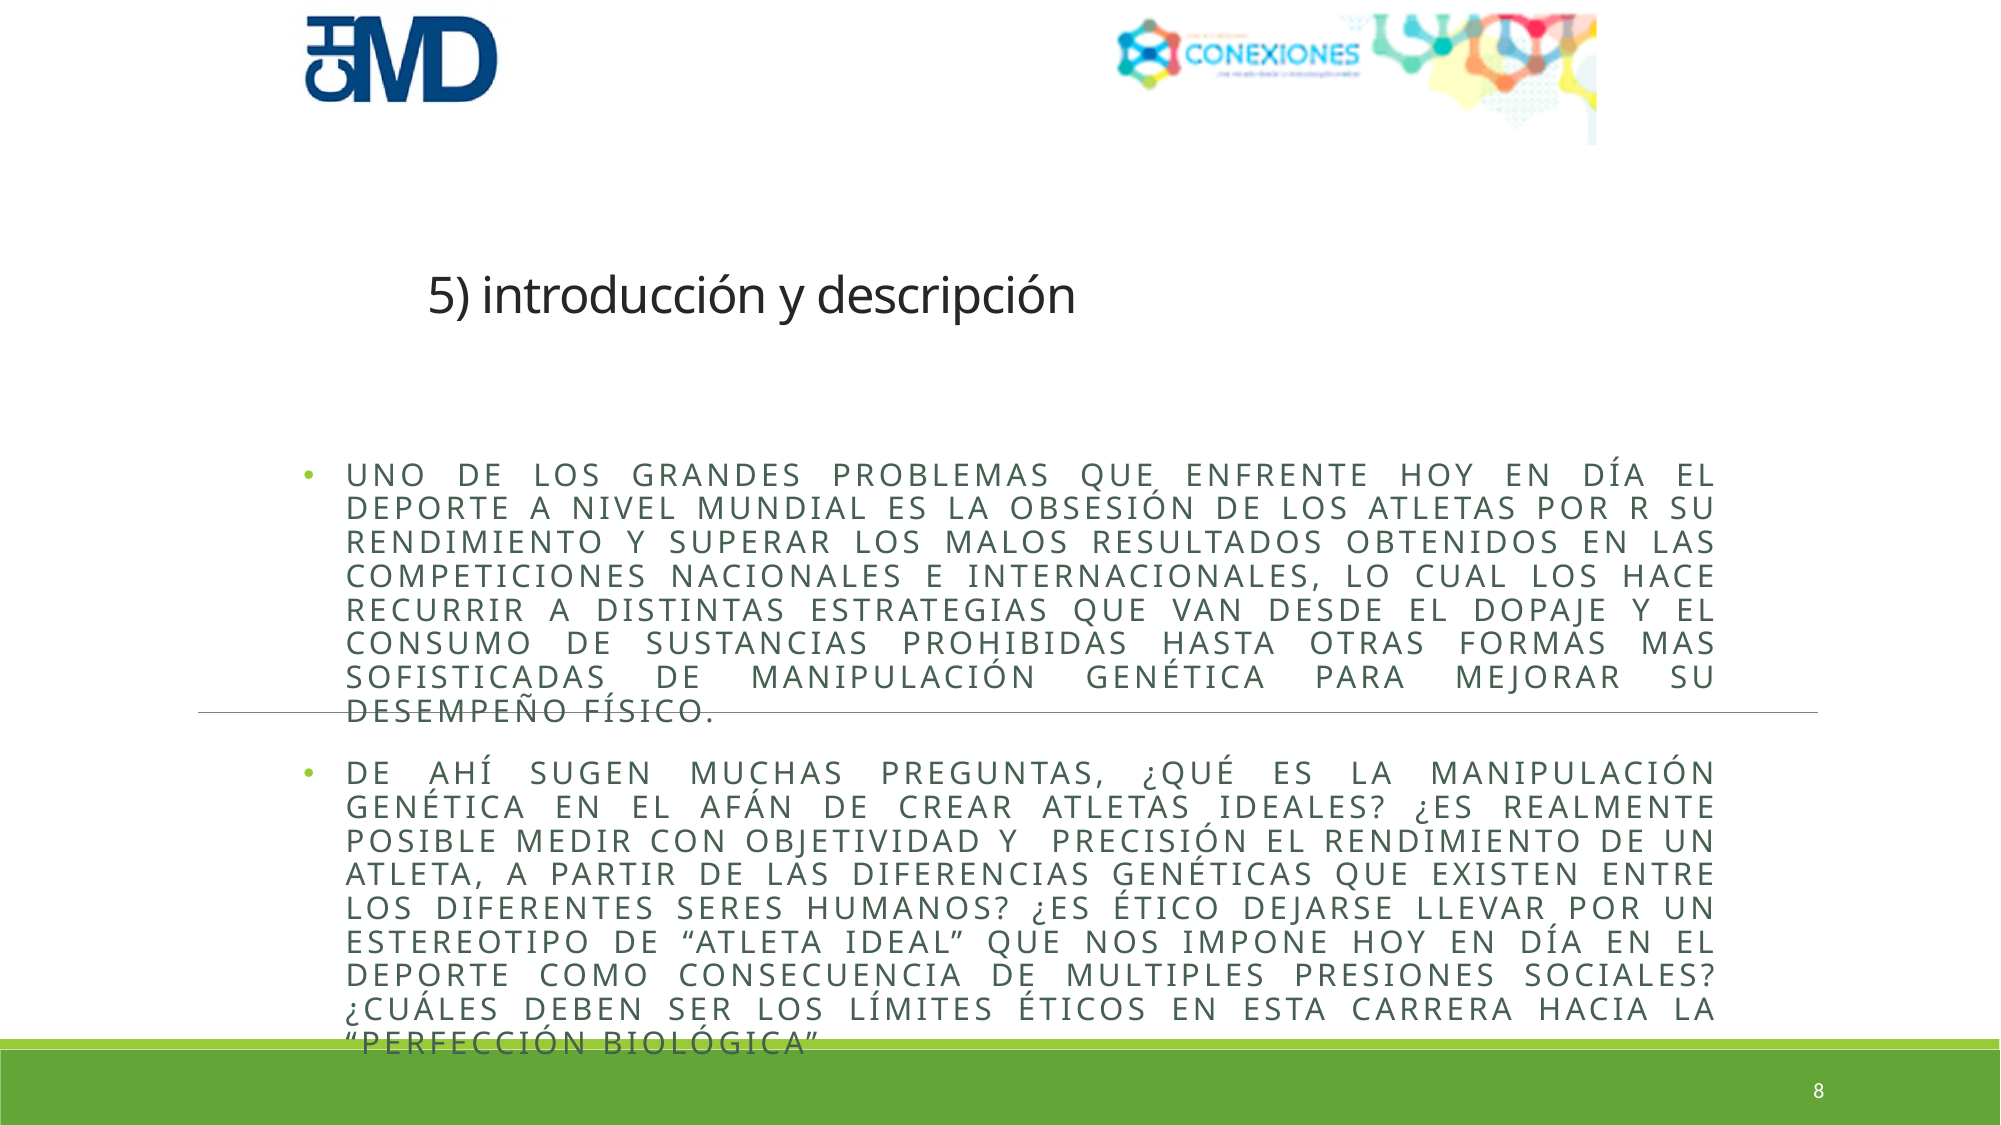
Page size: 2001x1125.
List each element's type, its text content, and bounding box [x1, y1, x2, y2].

slide_number 8 [1624, 1059, 1840, 1120]
picture [1060, 4, 1603, 145]
subtitle UNO DE LOS GRANDES PROBLEMAS QUE ENFRENTE HOY EN DÍA EL DEPORTE A NIVEL MUNDIAL ES LA OBSESIÓN de los atletas POR r su rendimiento y superar los malos resultados obtenidos en las competiciones nacionales e internacionales, lo cual los hace recurrir a distintas estrategias QUE VAN DESDE EL DOPAJE y el consumo de sustancias prohibidas HASTA OTRAS FORMAS mas sofisticadas DE MANIPULACIÓN GENÉTICA Para mejorar su Desempeño físico. De ahí sugen muchas preguntas, ¿qué es la manipulación genética en el afán de crear atletas ideales? ¿es realmente posible medir con objetividad y precisión el rendimiento de un atleta, a partir de las diferencias genéticas que existen entre los diferentes seres humanos? ¿es ético dejarse llevar por un estereotipo de “atleta ideal” que nos impone HOY EN DÍA EN EL DEPORTE COMO CONSECUENCIA DE MULTIPLES PRESIONES SOCIALES? ¿Cuáles deben ser los límites éticos en esta carrera hacia la “perfección biológica” [288, 451, 1736, 1125]
picture [285, 4, 511, 116]
title 5) introducción y descripción [412, 264, 1494, 332]
